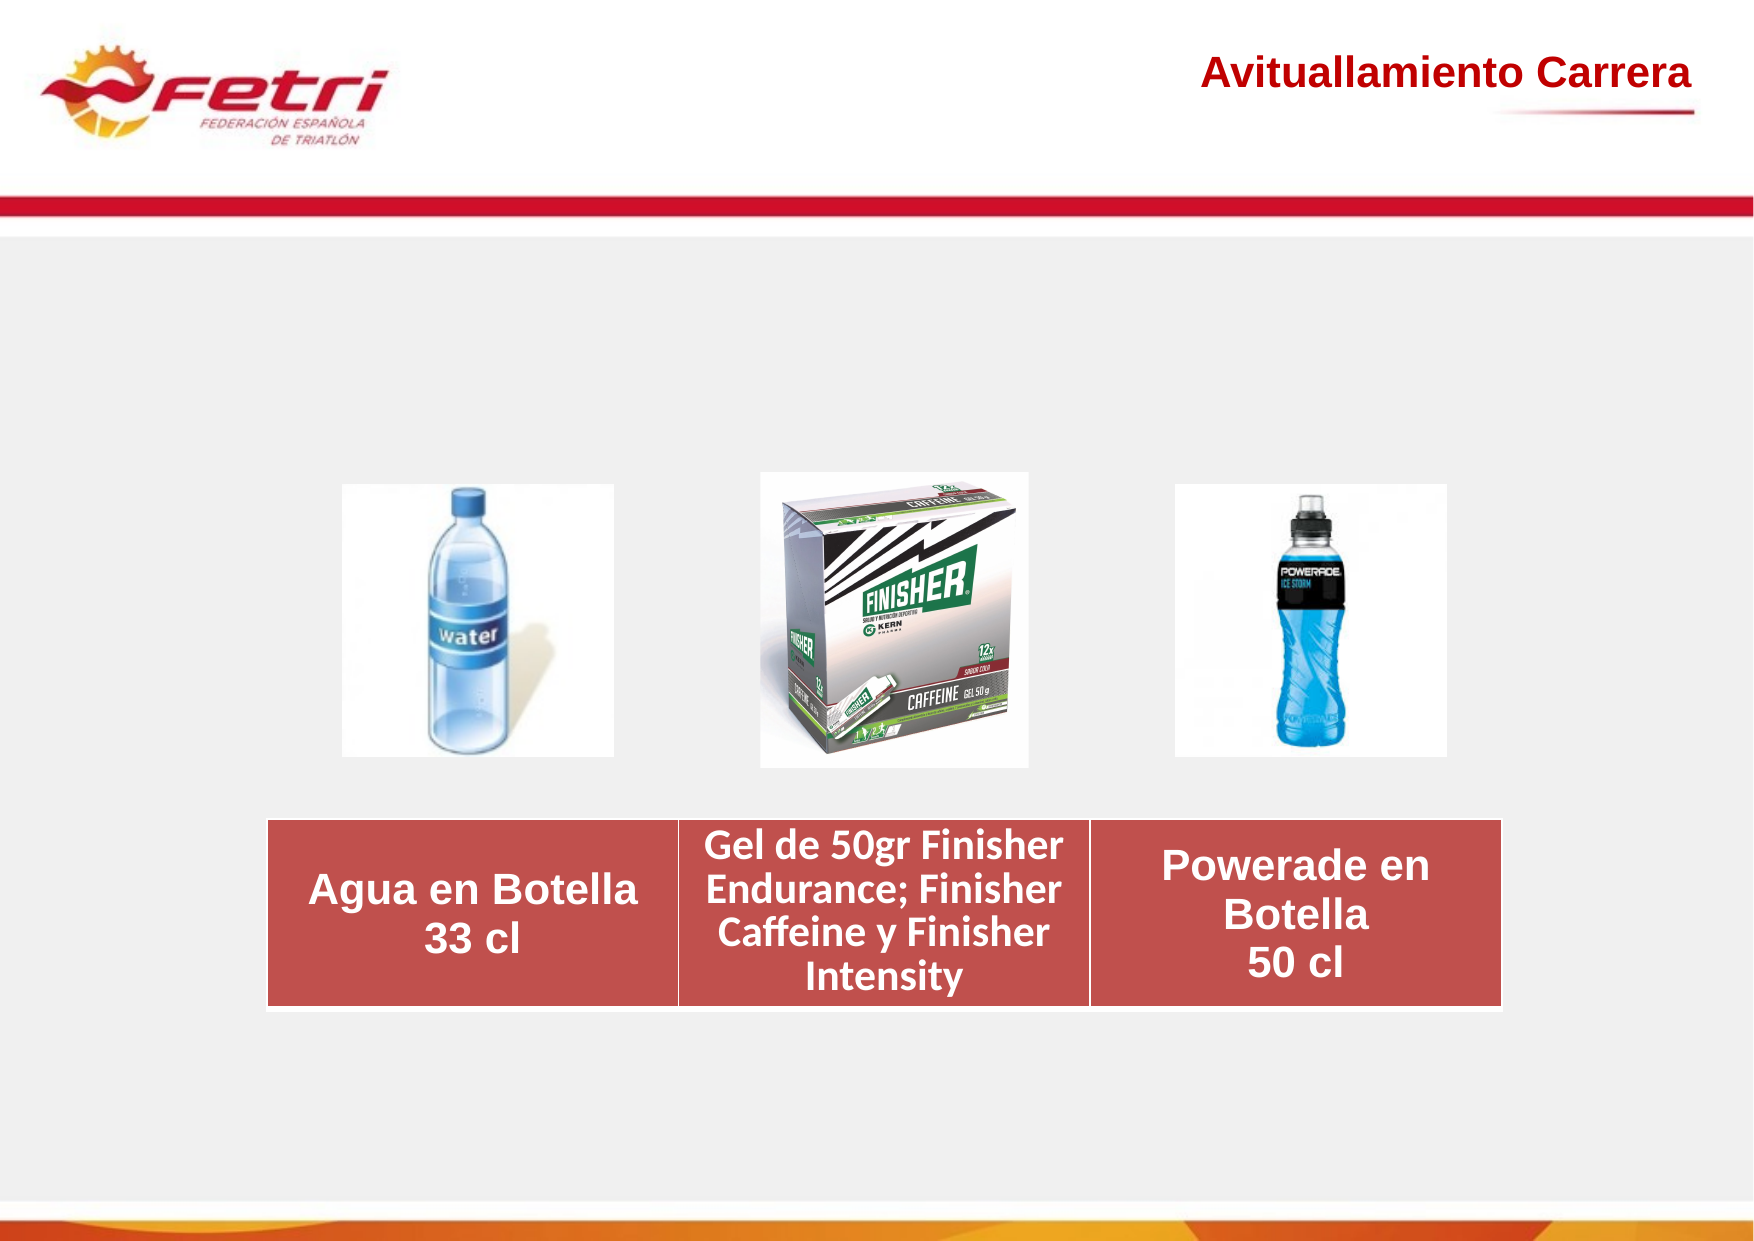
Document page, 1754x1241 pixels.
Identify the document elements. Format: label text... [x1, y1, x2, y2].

text_box Avituallamiento Carrera [1126, 35, 1707, 104]
text_box [1175, 377, 1530, 732]
table_header Gel de 50gr Finisher Endurance; Finisher Caffeine y Finisher Intensity [679, 820, 1089, 1006]
picture [0, 0, 1754, 1241]
table_header Agua en Botella 33 cl [268, 820, 678, 1006]
table_header Powerade en Botella 50 cl [1091, 820, 1501, 1006]
